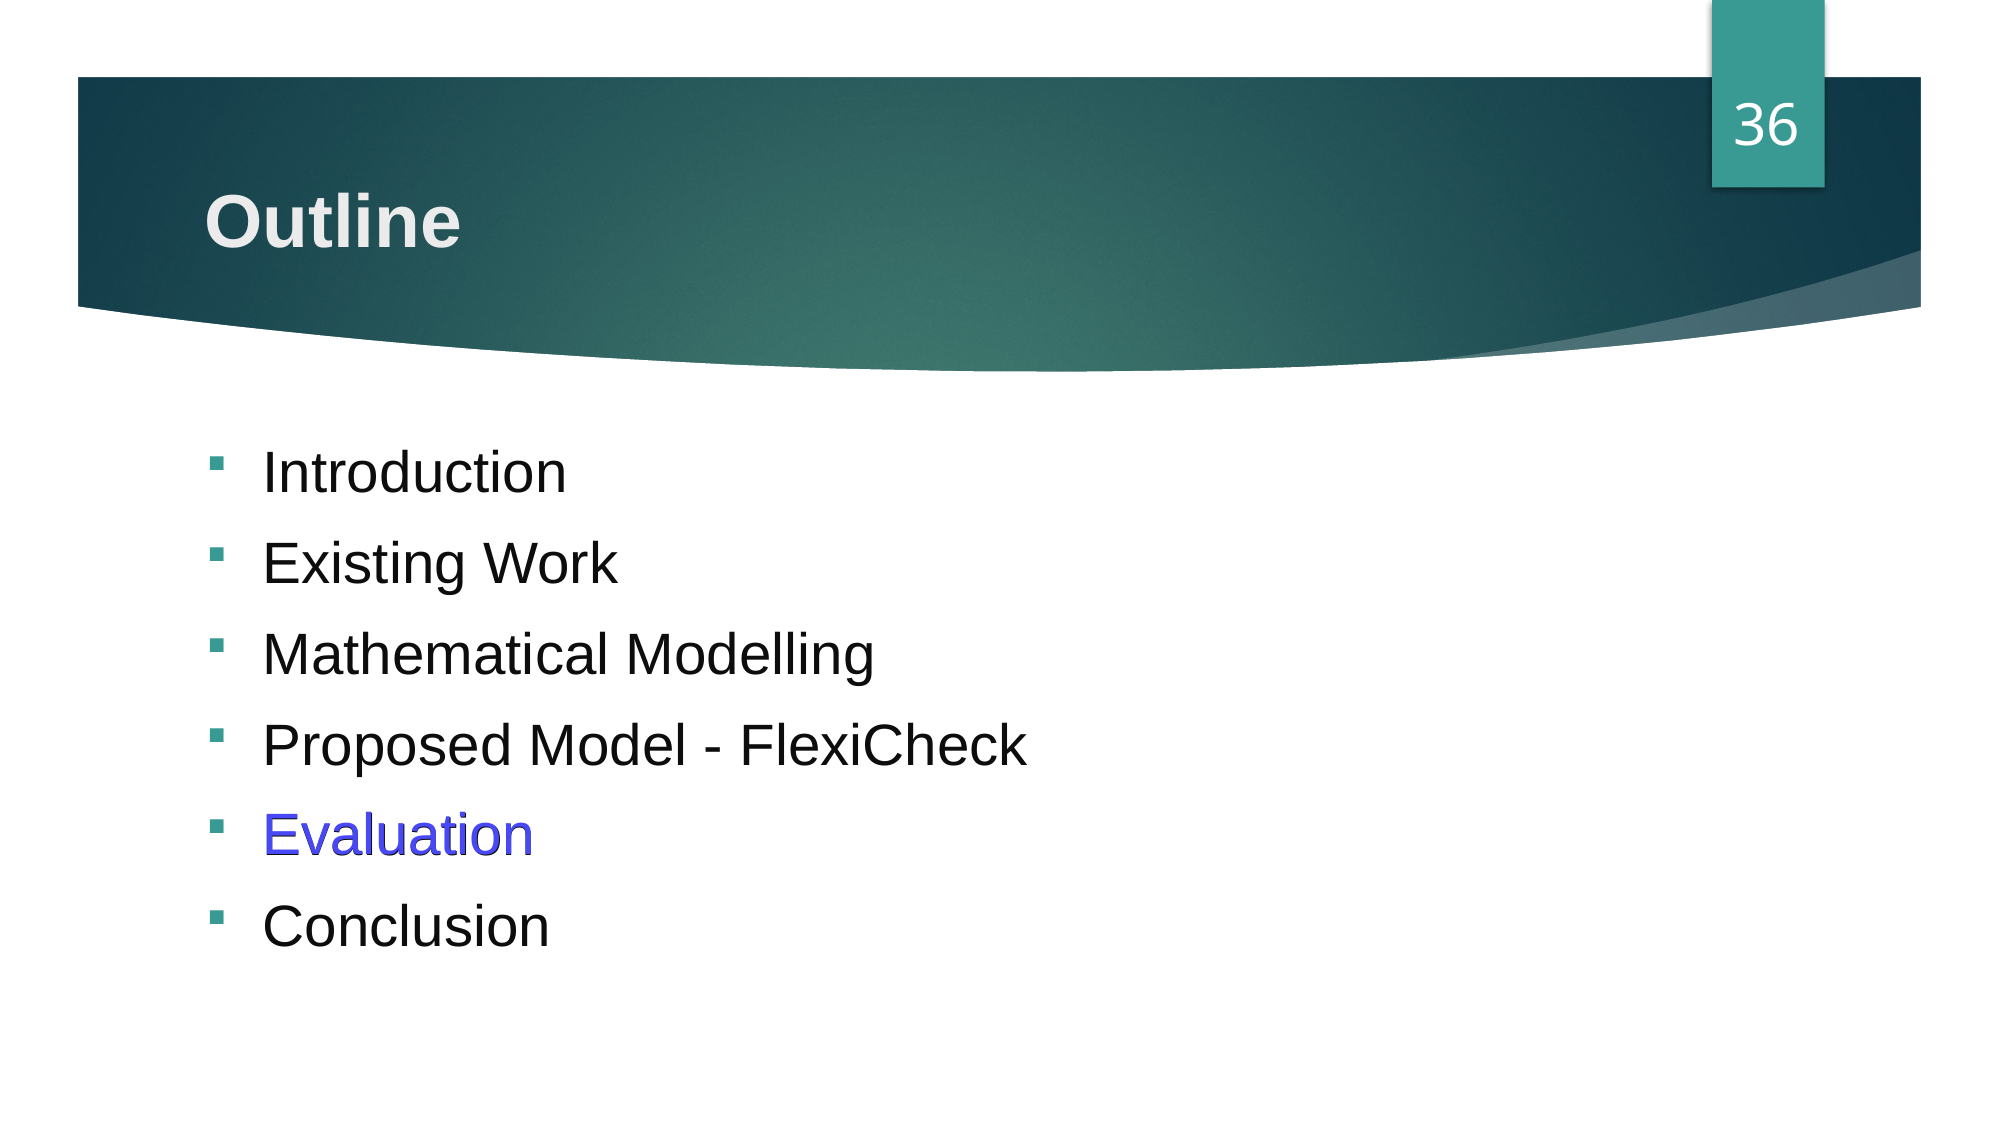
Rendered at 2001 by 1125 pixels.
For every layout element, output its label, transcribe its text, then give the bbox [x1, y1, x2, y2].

list Introduction Existing Work Mathematical Modelling Proposed Model - FlexiCheck Evaluation Conclusion [191, 427, 1640, 988]
slide_number 36 [1698, 48, 1836, 175]
title Outline [189, 159, 1638, 276]
text_box Evaluation [247, 788, 600, 874]
